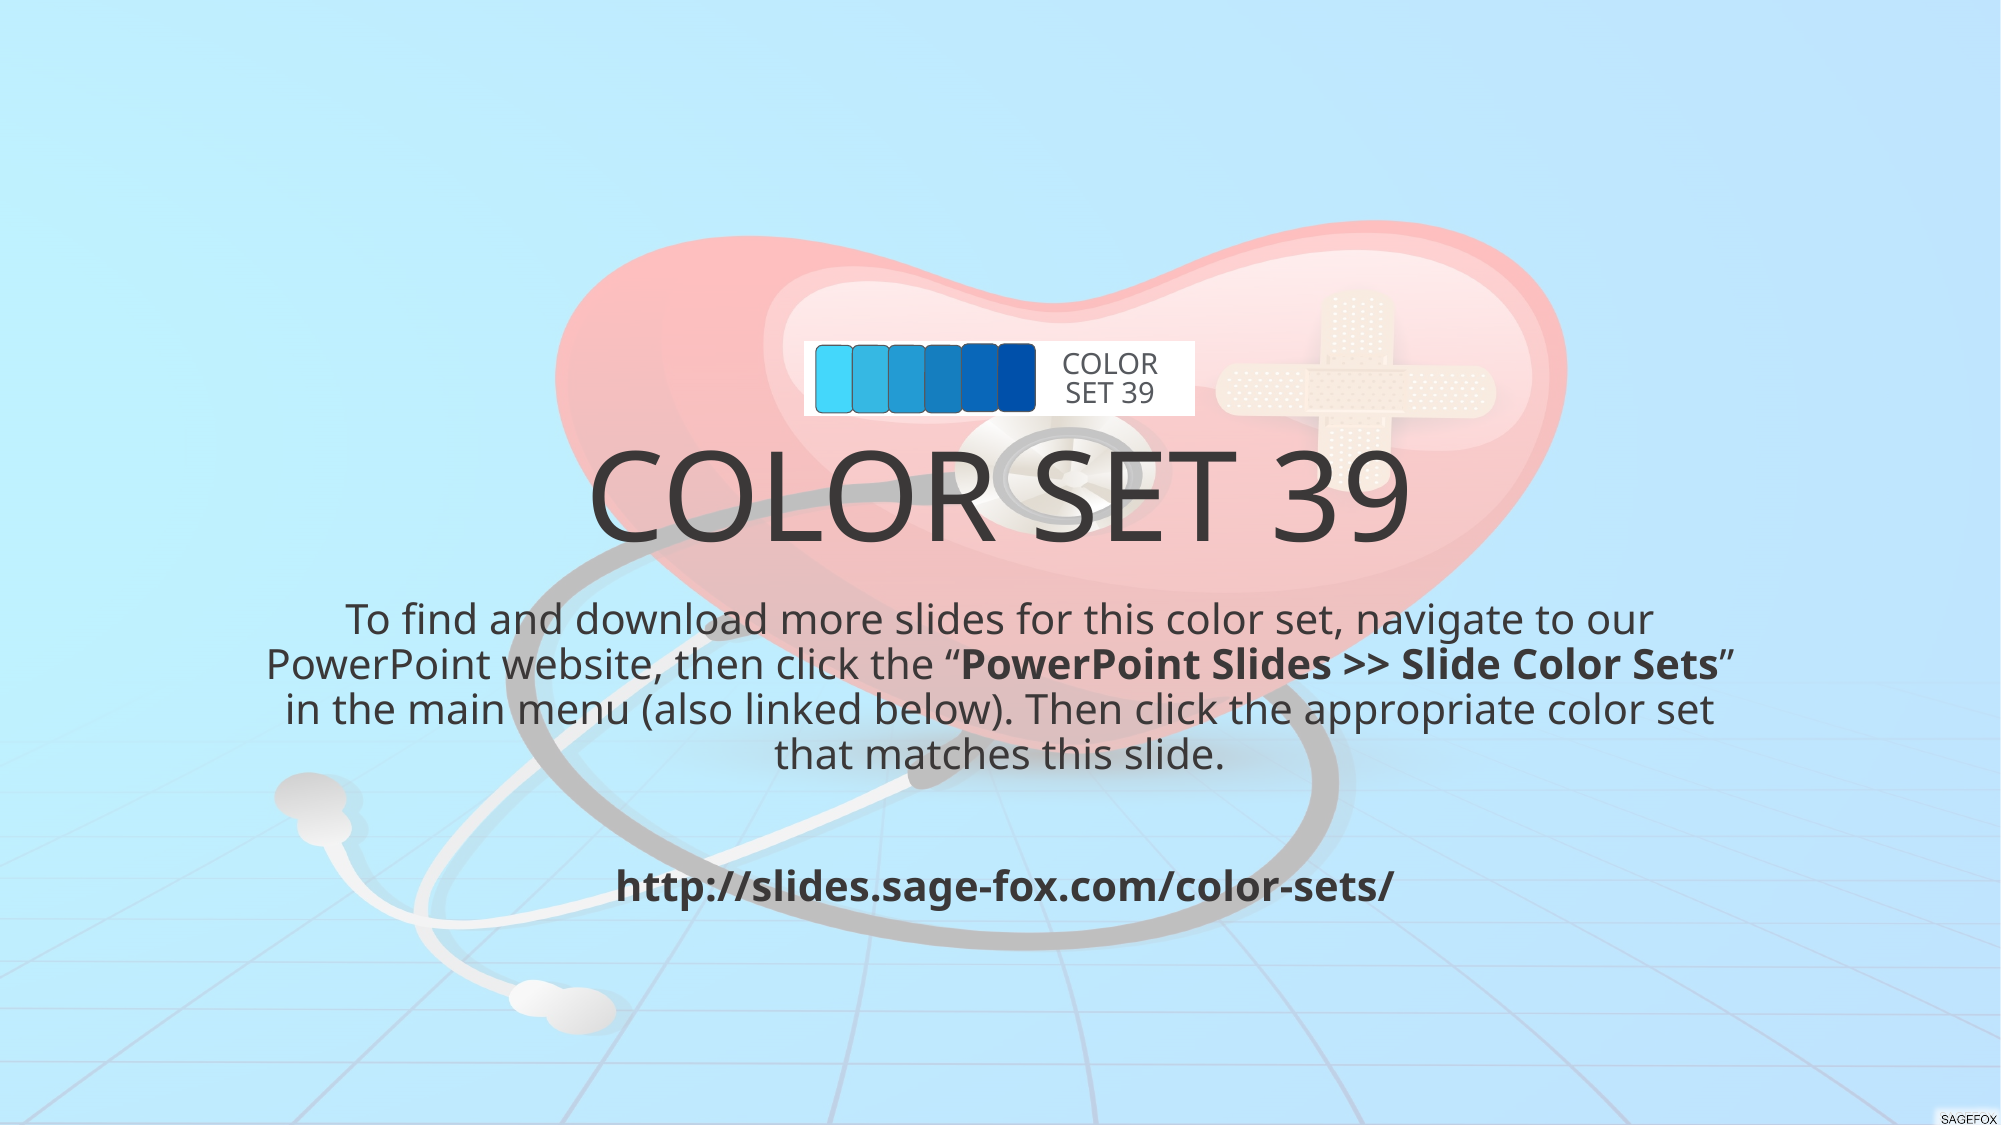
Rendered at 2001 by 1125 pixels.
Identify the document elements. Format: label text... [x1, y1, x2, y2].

title COLOR SET 39 [249, 184, 1750, 576]
subtitle To find and download more slides for this color set, navigate to our PowerPoint website, then click the “PowerPoint Slides >> Slide Color Sets” in the main menu (also linked below). Then click the appropriate color set that matches this slide. http://slides.sage-fox.com/color-sets/ [249, 590, 1750, 863]
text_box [804, 341, 1195, 418]
picture [1938, 1114, 1999, 1125]
